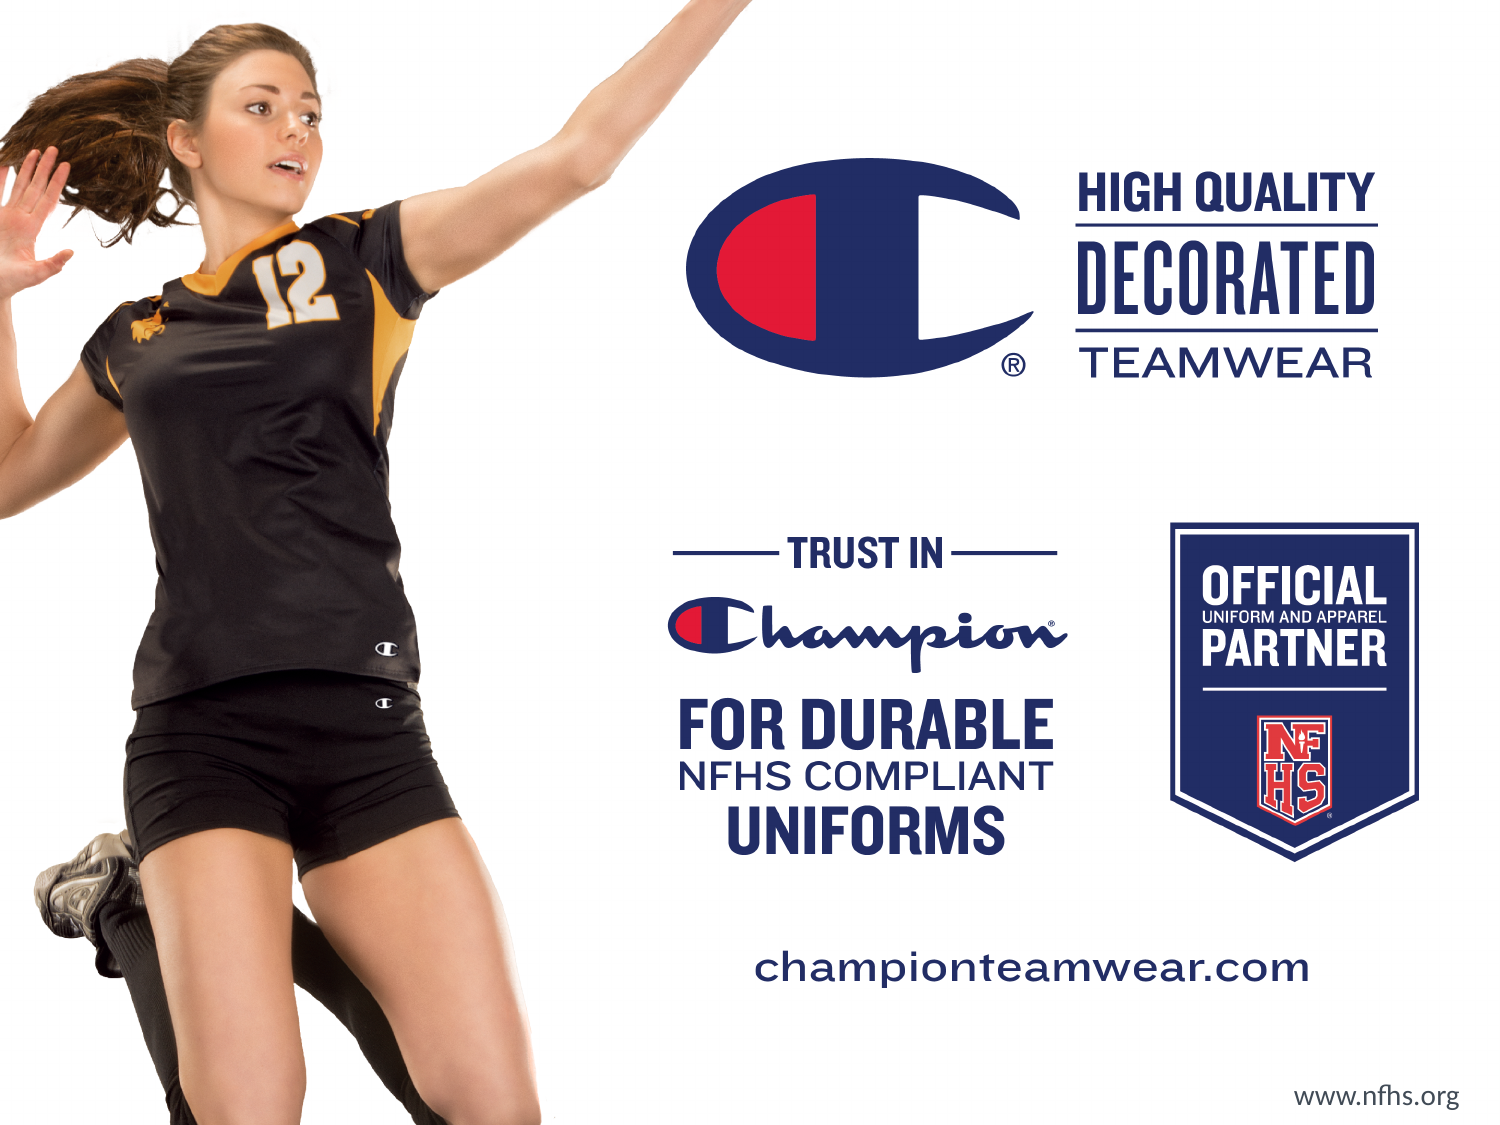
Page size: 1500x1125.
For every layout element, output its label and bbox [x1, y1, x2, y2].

list [0, 0, 1500, 1125]
